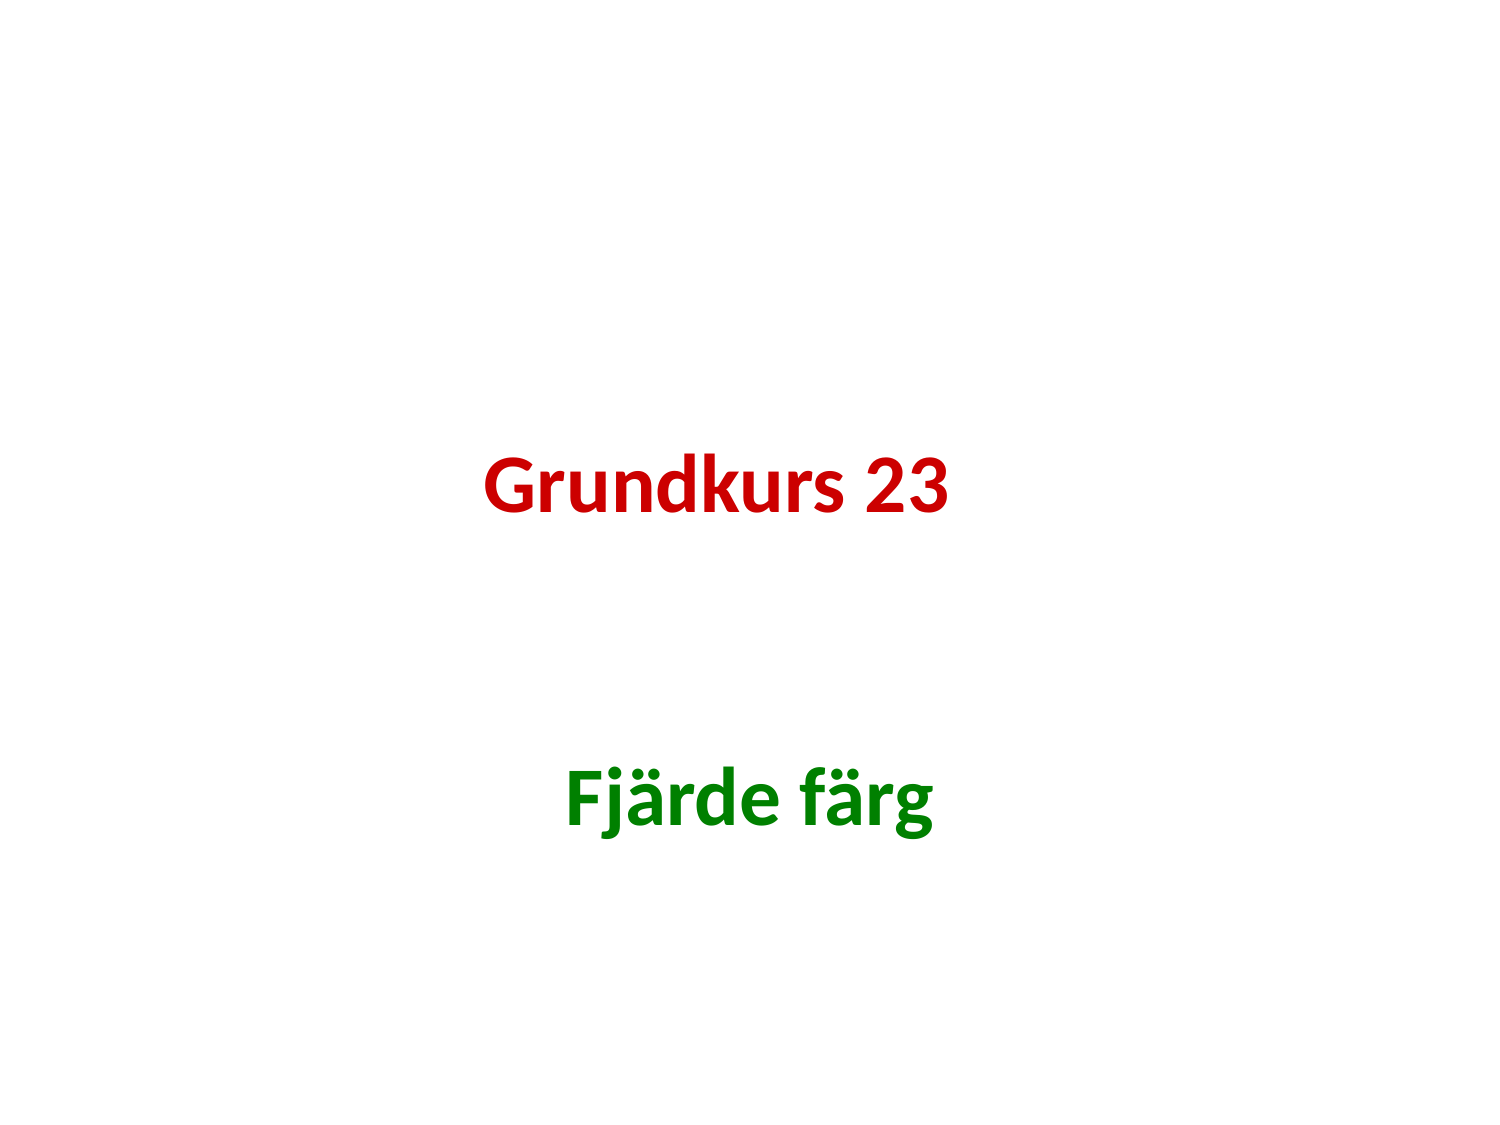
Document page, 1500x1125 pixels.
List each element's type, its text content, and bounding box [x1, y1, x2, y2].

subtitle Fjärde färg [225, 637, 1275, 925]
title Grundkurs 23 [88, 385, 1364, 573]
